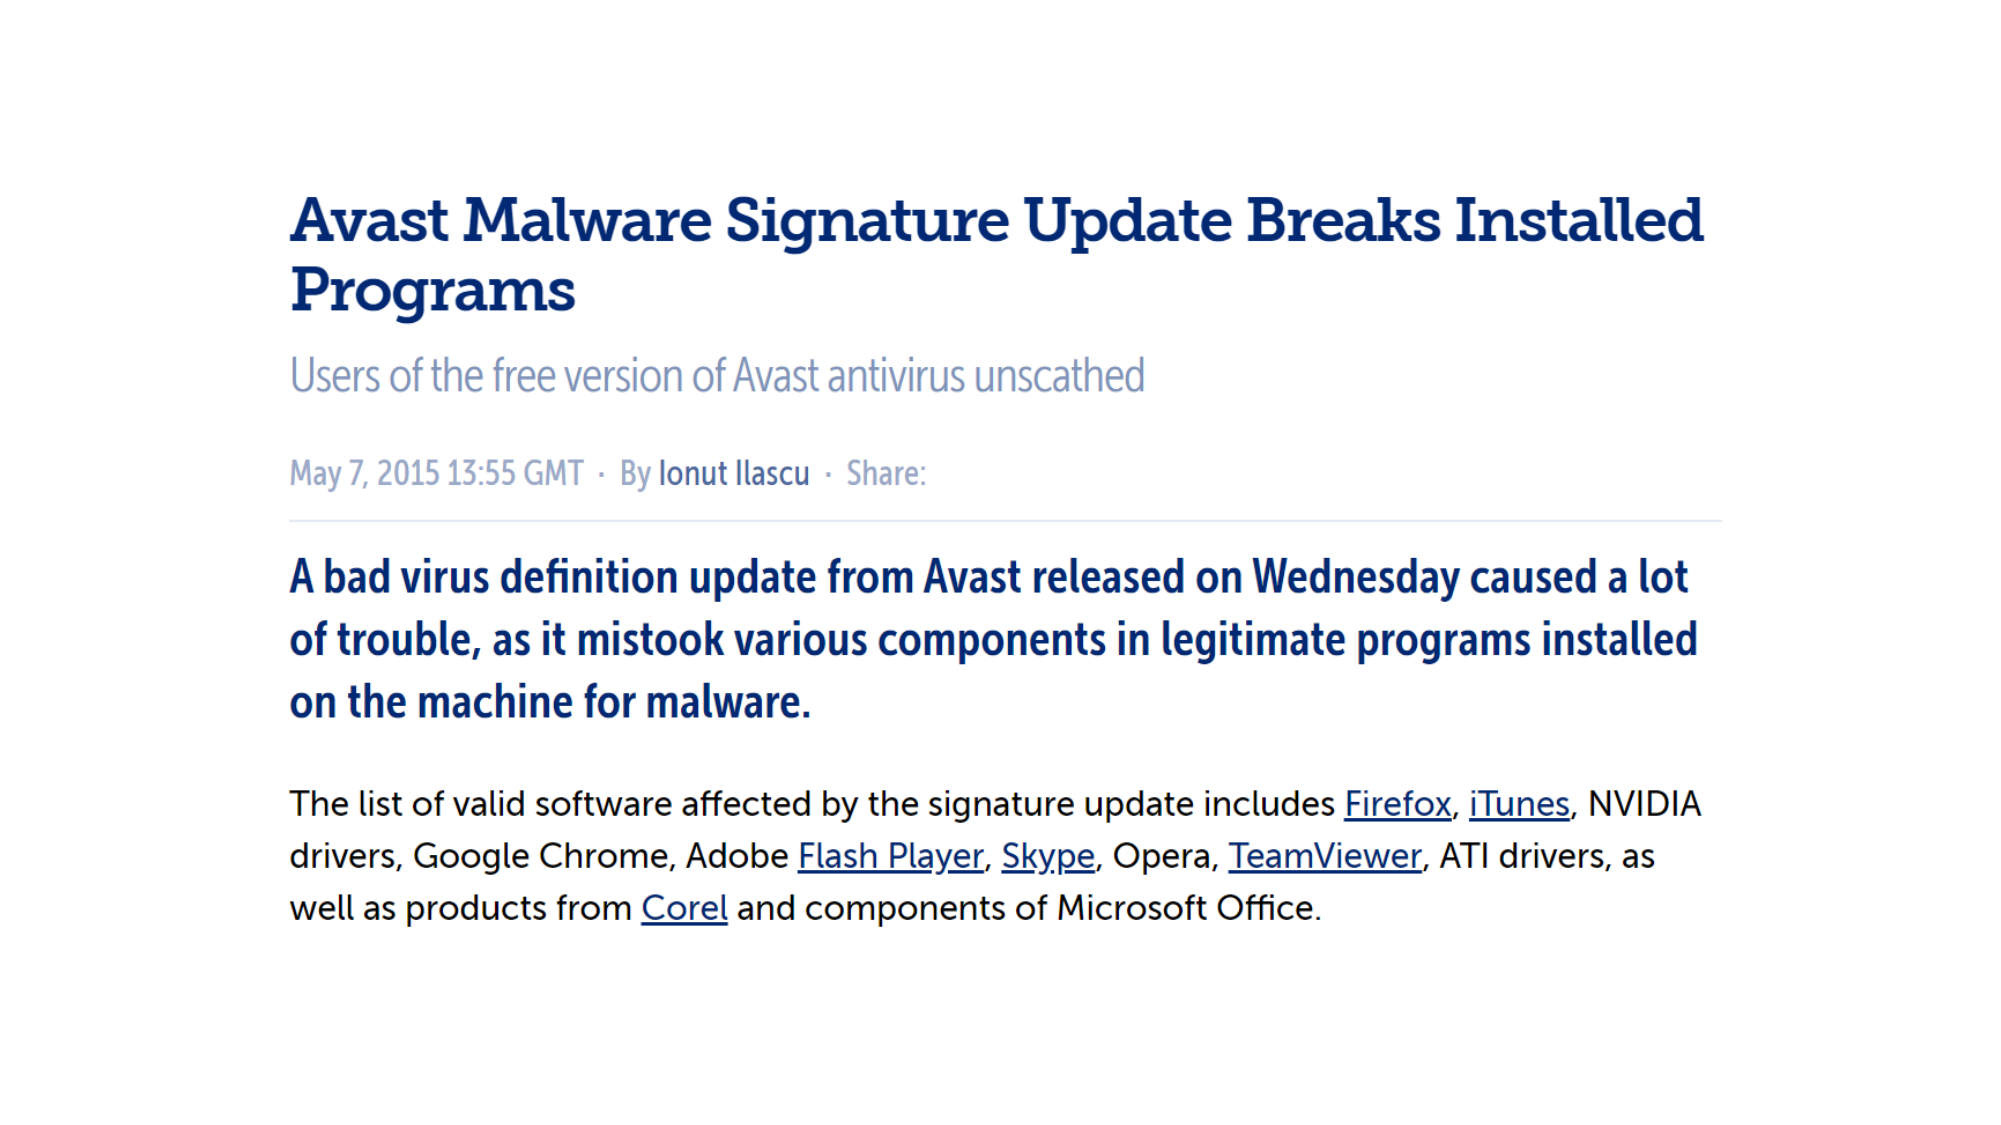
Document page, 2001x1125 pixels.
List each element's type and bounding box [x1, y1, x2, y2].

picture [265, 174, 1735, 950]
